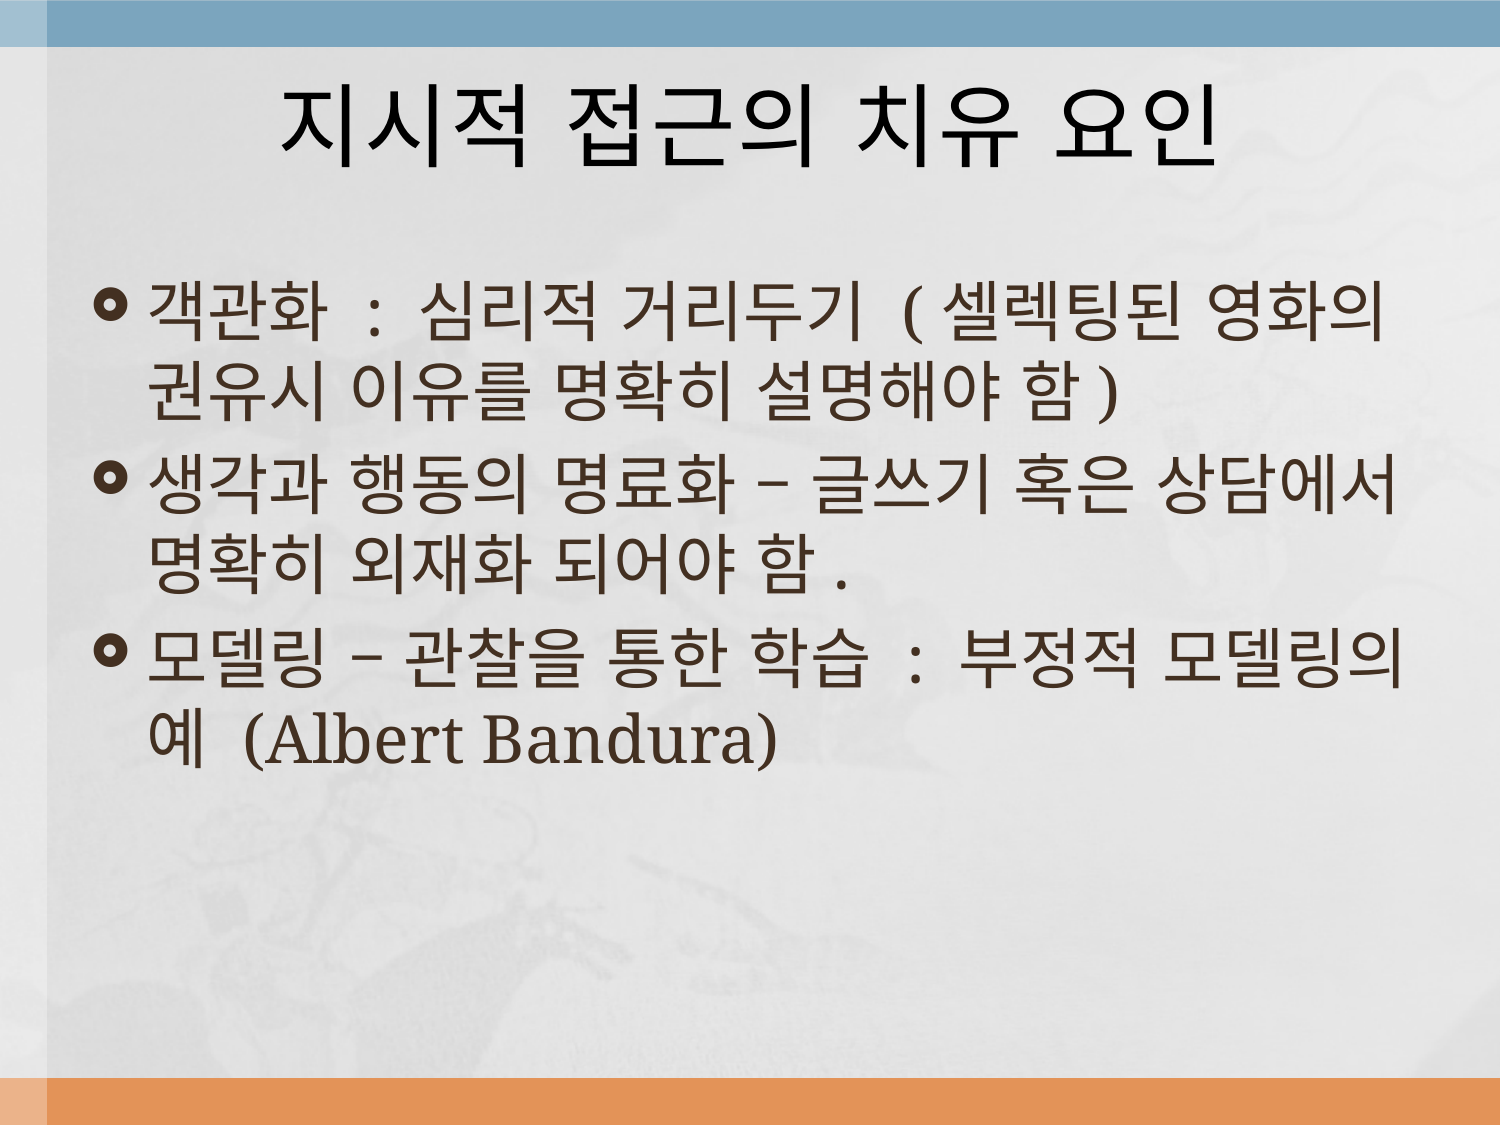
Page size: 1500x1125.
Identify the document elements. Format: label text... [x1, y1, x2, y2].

list 객관화 : 심리적 거리두기 (셀렉팅된 영화의 권유시 이유를 명확히 설명해야 함) 생각과 행동의 명료화 – 글쓰기 혹은 상담에서 명확히 외재화 되어야 함. 모델링 – 관찰을 통한 학습 : 부정적 모델링의 예 (Albert Bandura) [75, 262, 1425, 1005]
title 지시적 접근의 치유 요인 [49, 46, 1454, 202]
